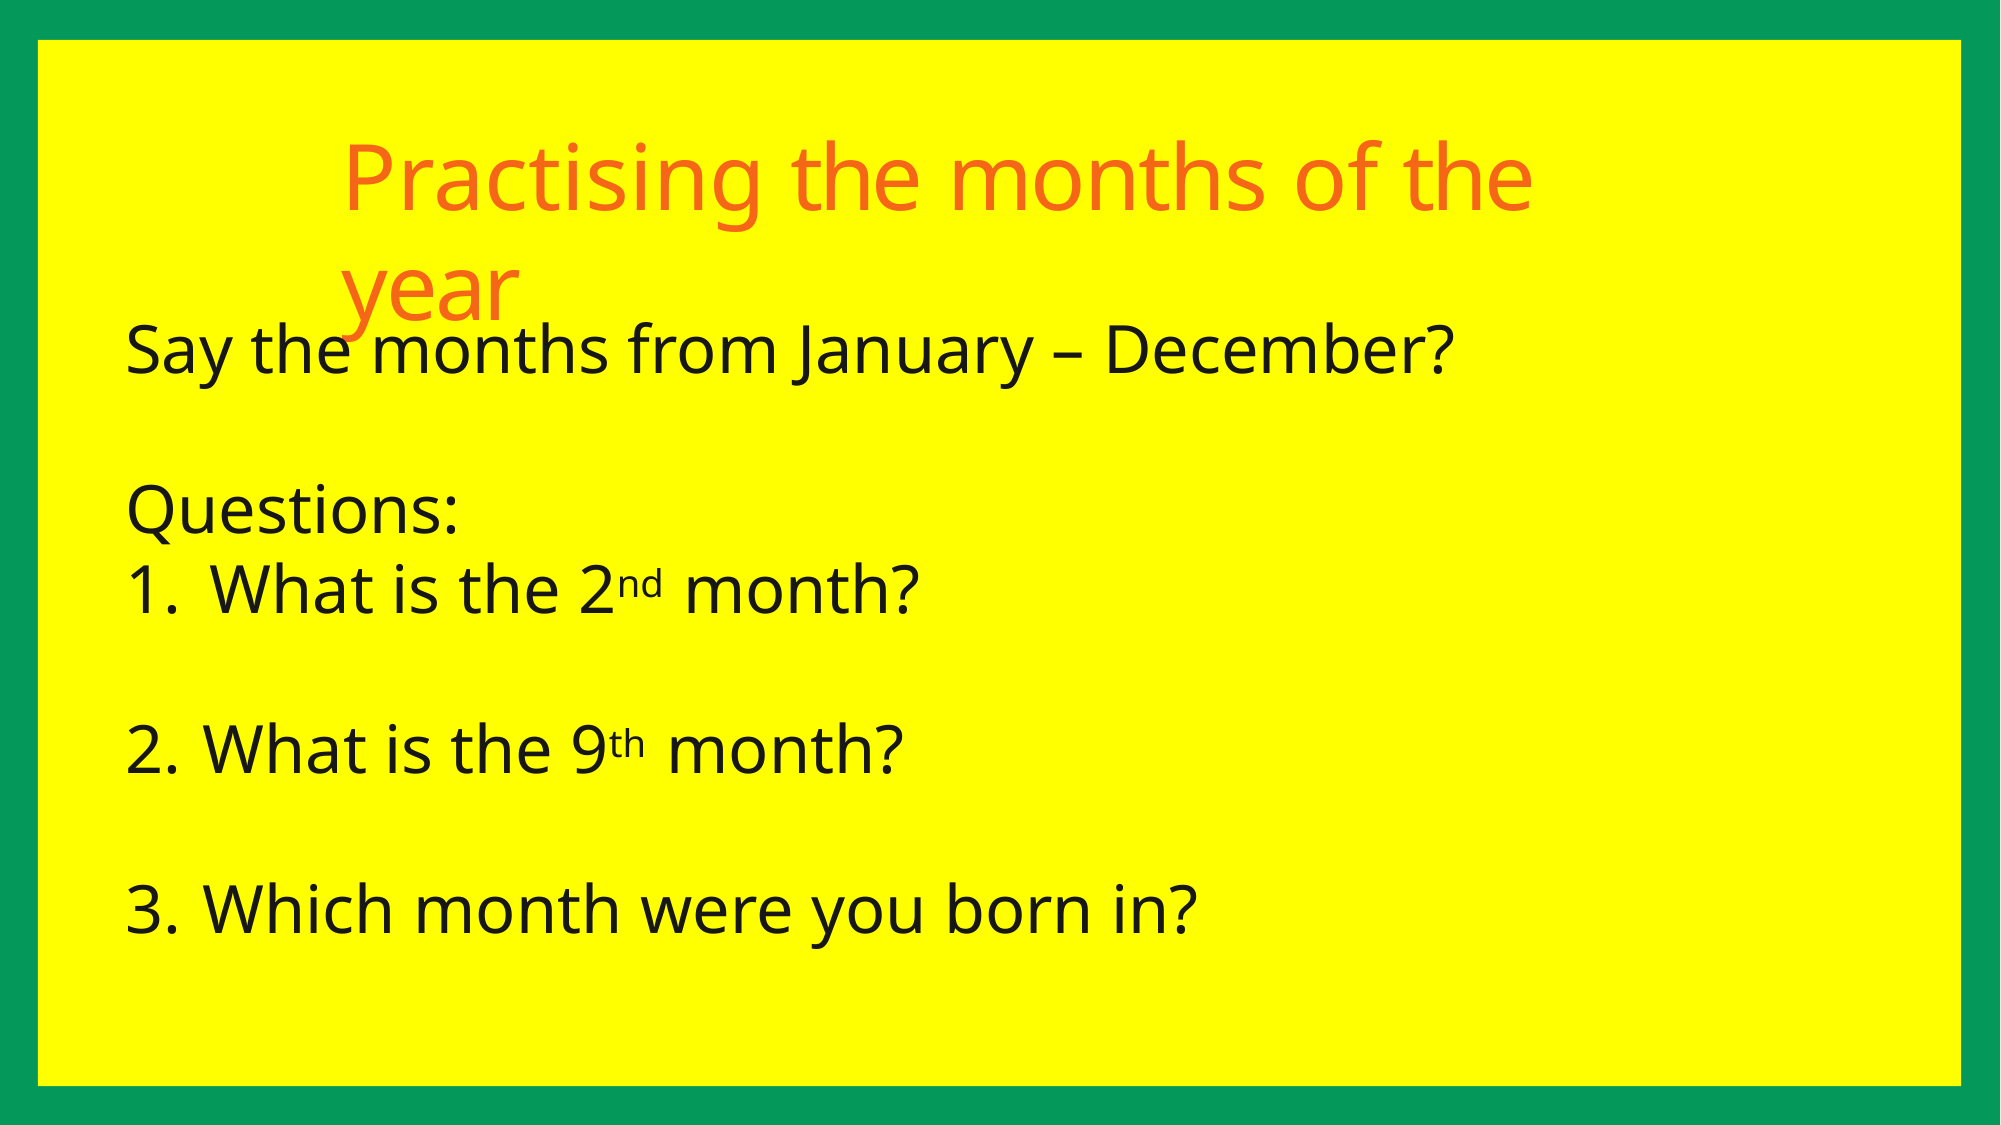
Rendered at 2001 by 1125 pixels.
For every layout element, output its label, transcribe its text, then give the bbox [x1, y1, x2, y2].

text_box Say the months from January – December? Questions: What is the 2nd month? What is the 9th month? Which month were you born in? [123, 305, 1476, 948]
title Practising the months of the year [339, 116, 1625, 339]
